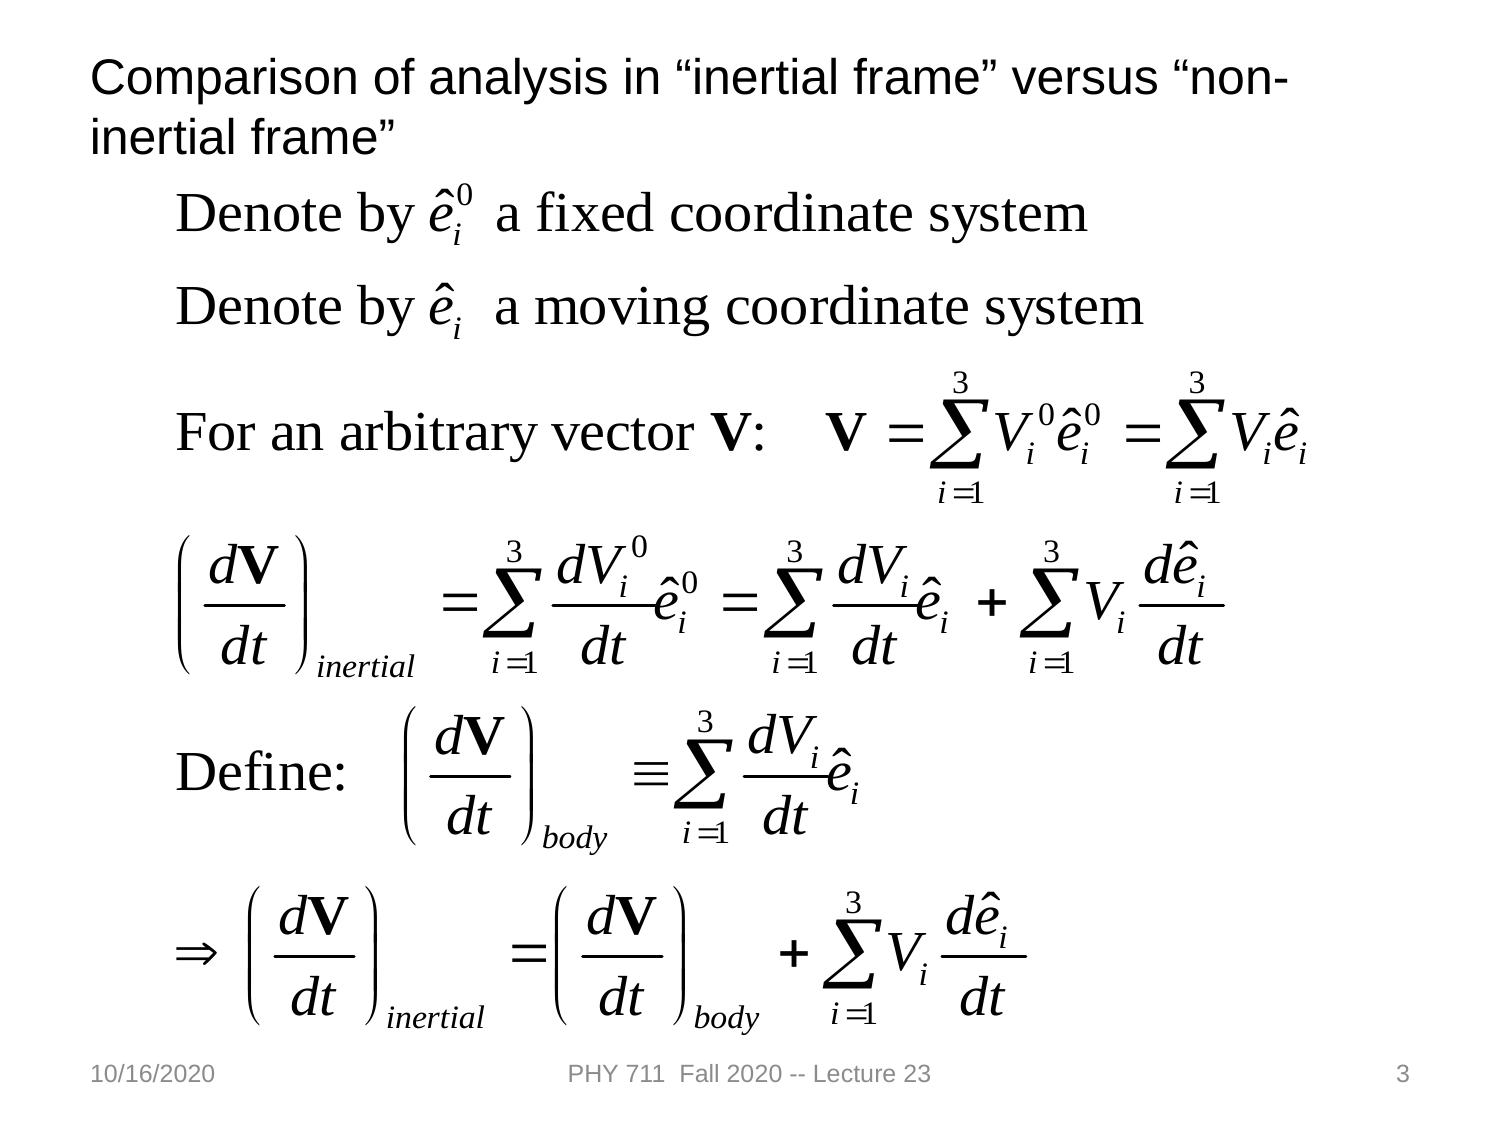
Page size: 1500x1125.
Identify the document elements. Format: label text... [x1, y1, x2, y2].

slide_number 3 [1074, 1042, 1425, 1103]
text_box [169, 173, 1331, 1043]
footer PHY 711 Fall 2020 -- Lecture 23 [512, 1052, 988, 1103]
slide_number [75, 1042, 425, 1103]
text_box Comparison of analysis in “inertial frame” versus “non-inertial frame” [74, 37, 1338, 173]
